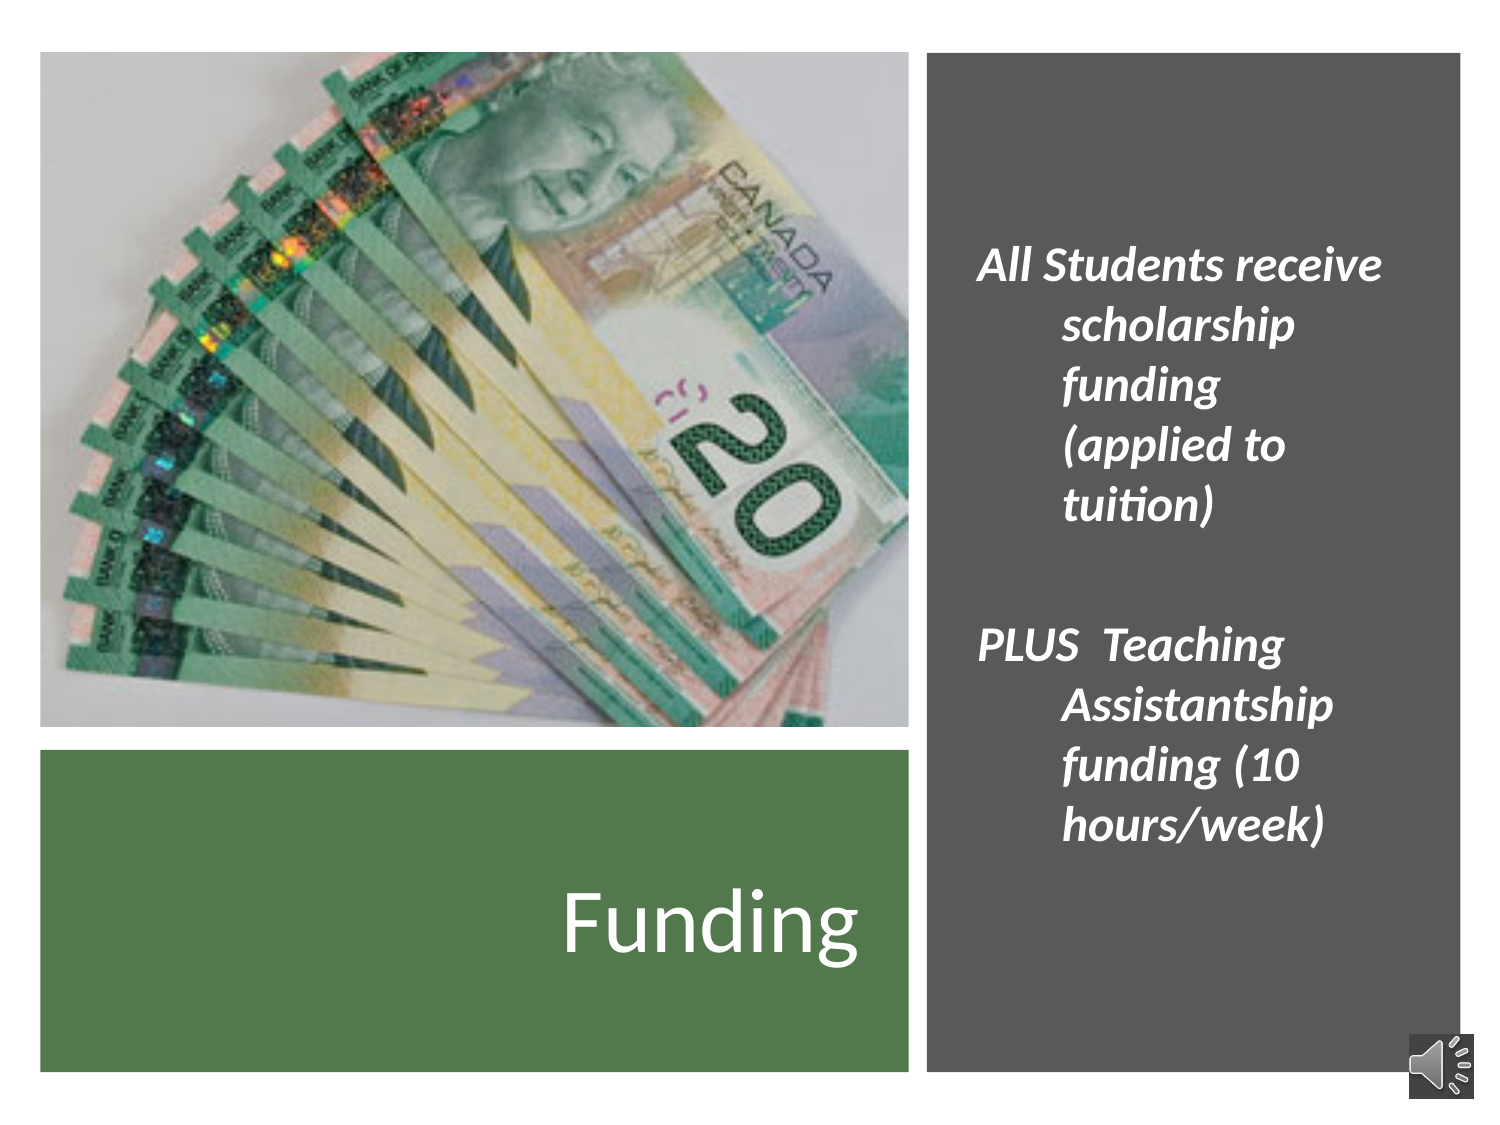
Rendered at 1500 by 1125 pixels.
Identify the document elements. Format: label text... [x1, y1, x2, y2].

picture [1408, 1033, 1476, 1101]
text_box [38, 748, 911, 1074]
title Funding [64, 782, 876, 1049]
list All Students receive scholarship funding (applied to tuition) PLUS Teaching Assistantship funding (10 hours/week) [962, 150, 1410, 1073]
picture [40, 52, 909, 727]
text_box [925, 51, 1462, 1074]
